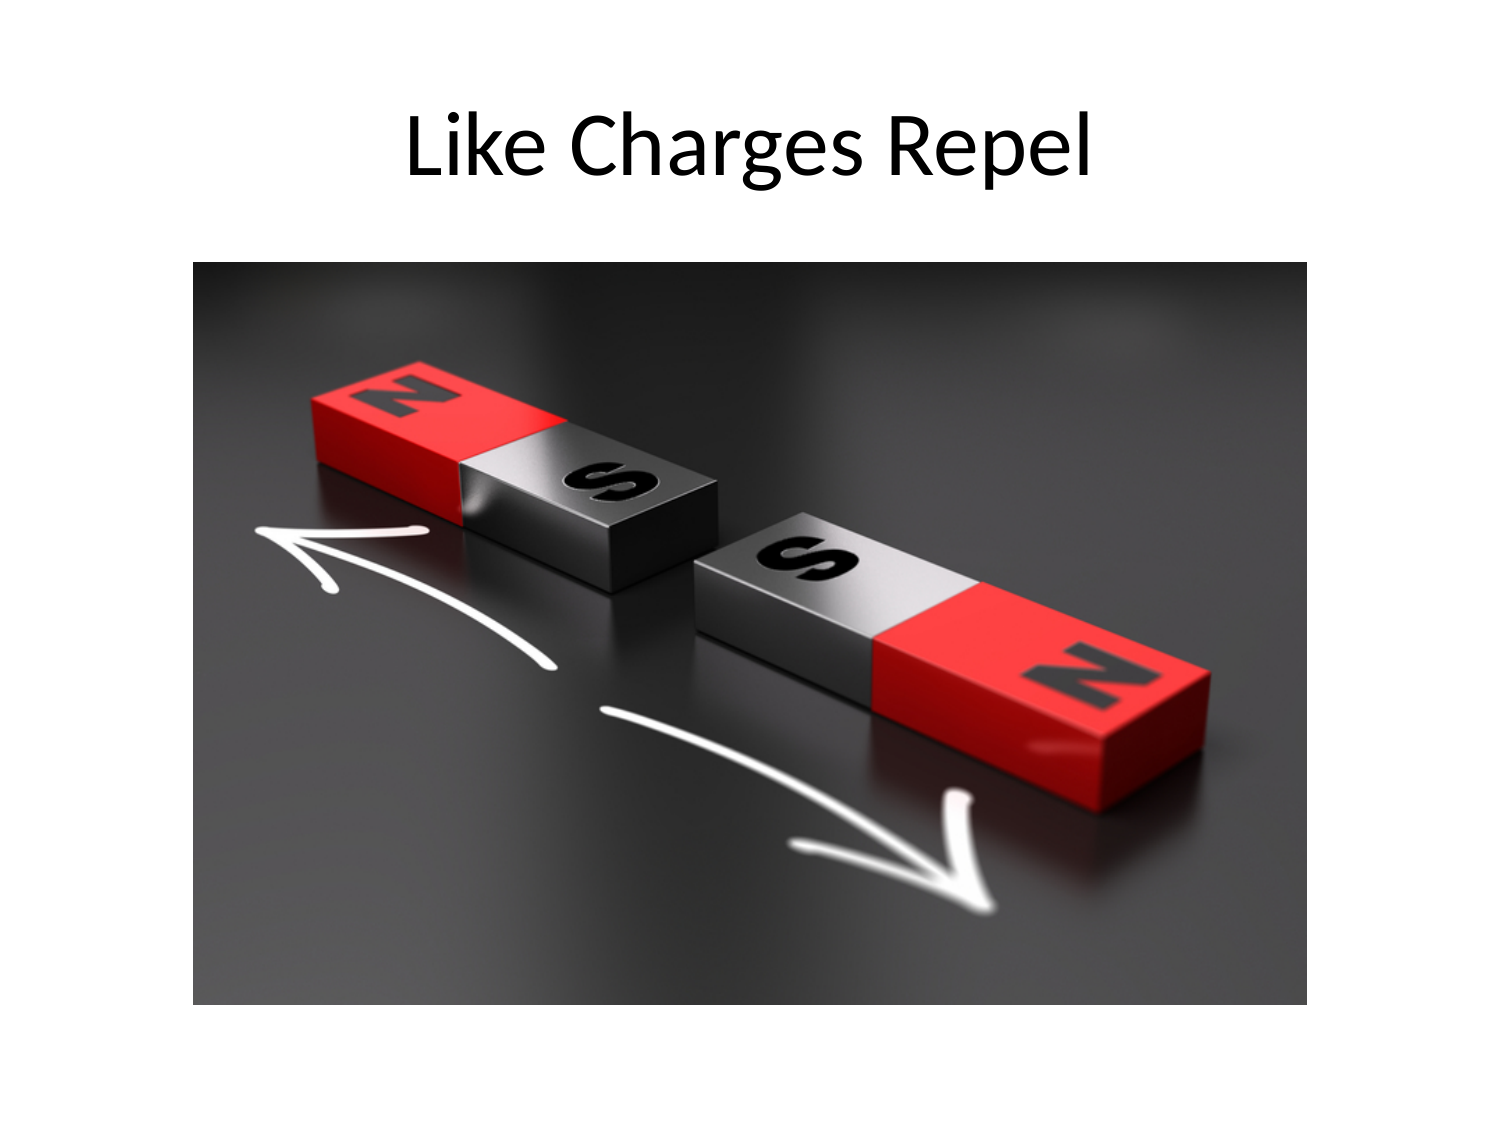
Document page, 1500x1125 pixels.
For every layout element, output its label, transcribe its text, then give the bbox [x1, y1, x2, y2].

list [74, 262, 1426, 1006]
title Like Charges Repel [75, 45, 1425, 233]
